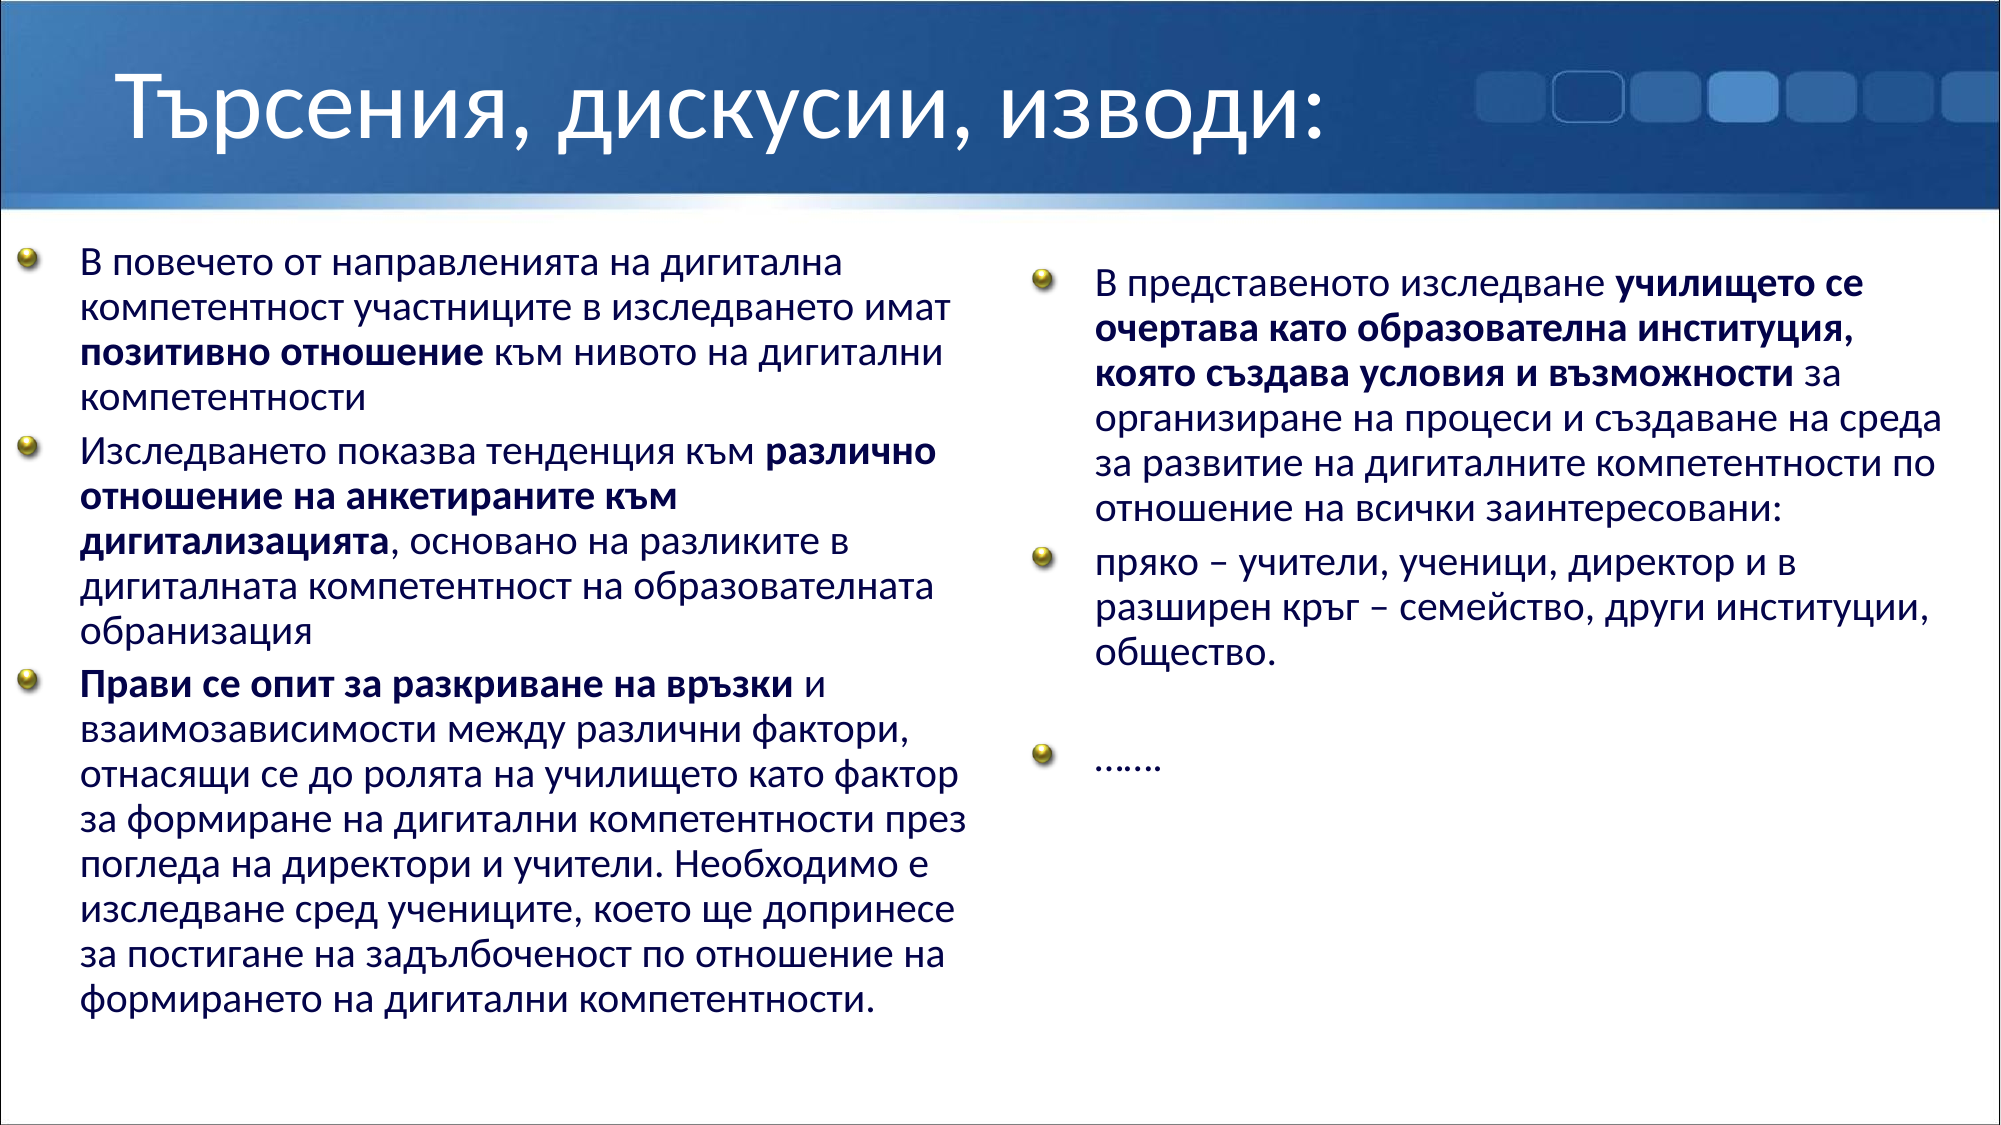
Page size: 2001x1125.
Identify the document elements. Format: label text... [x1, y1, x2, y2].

list В повечето от направленията на дигитална компетентност участниците в изследването имат позитивно отношение към нивото на дигитални компетентности Изследването показва тенденция към различно отношение на анкетираните към дигитализацията, основано на разликите в дигиталната компетентност на образователната обранизация Прави се опит за разкриване на връзки и взаимозависимости между различни фактори, отнасящи се до ролята на училището като фактор за формиране на дигитални компетентности през погледа на директори и учители. Необходимо е изследване сред учениците, което ще допринесе за постигане на задълбоченост по отношение на формирането на дигитални компетентности. [0, 232, 1015, 1003]
picture [1029, 741, 1059, 771]
title Търсения, дискусии, изводи: [99, 45, 1900, 233]
picture [1029, 266, 1059, 296]
picture [14, 666, 44, 697]
picture [0, 0, 2001, 1125]
picture [14, 433, 44, 463]
picture [14, 245, 44, 275]
picture [1029, 544, 1059, 574]
list В представеното изследване училището се очертава като образователна институция, която създава условия и възможности за организиране на процеси и създаване на среда за развитие на дигиталните компетентности по отношение на всички заинтересовани: пряко – учители, ученици, директор и в разширен кръг – семейство, други институции, общество. ……. [1014, 253, 1980, 1100]
